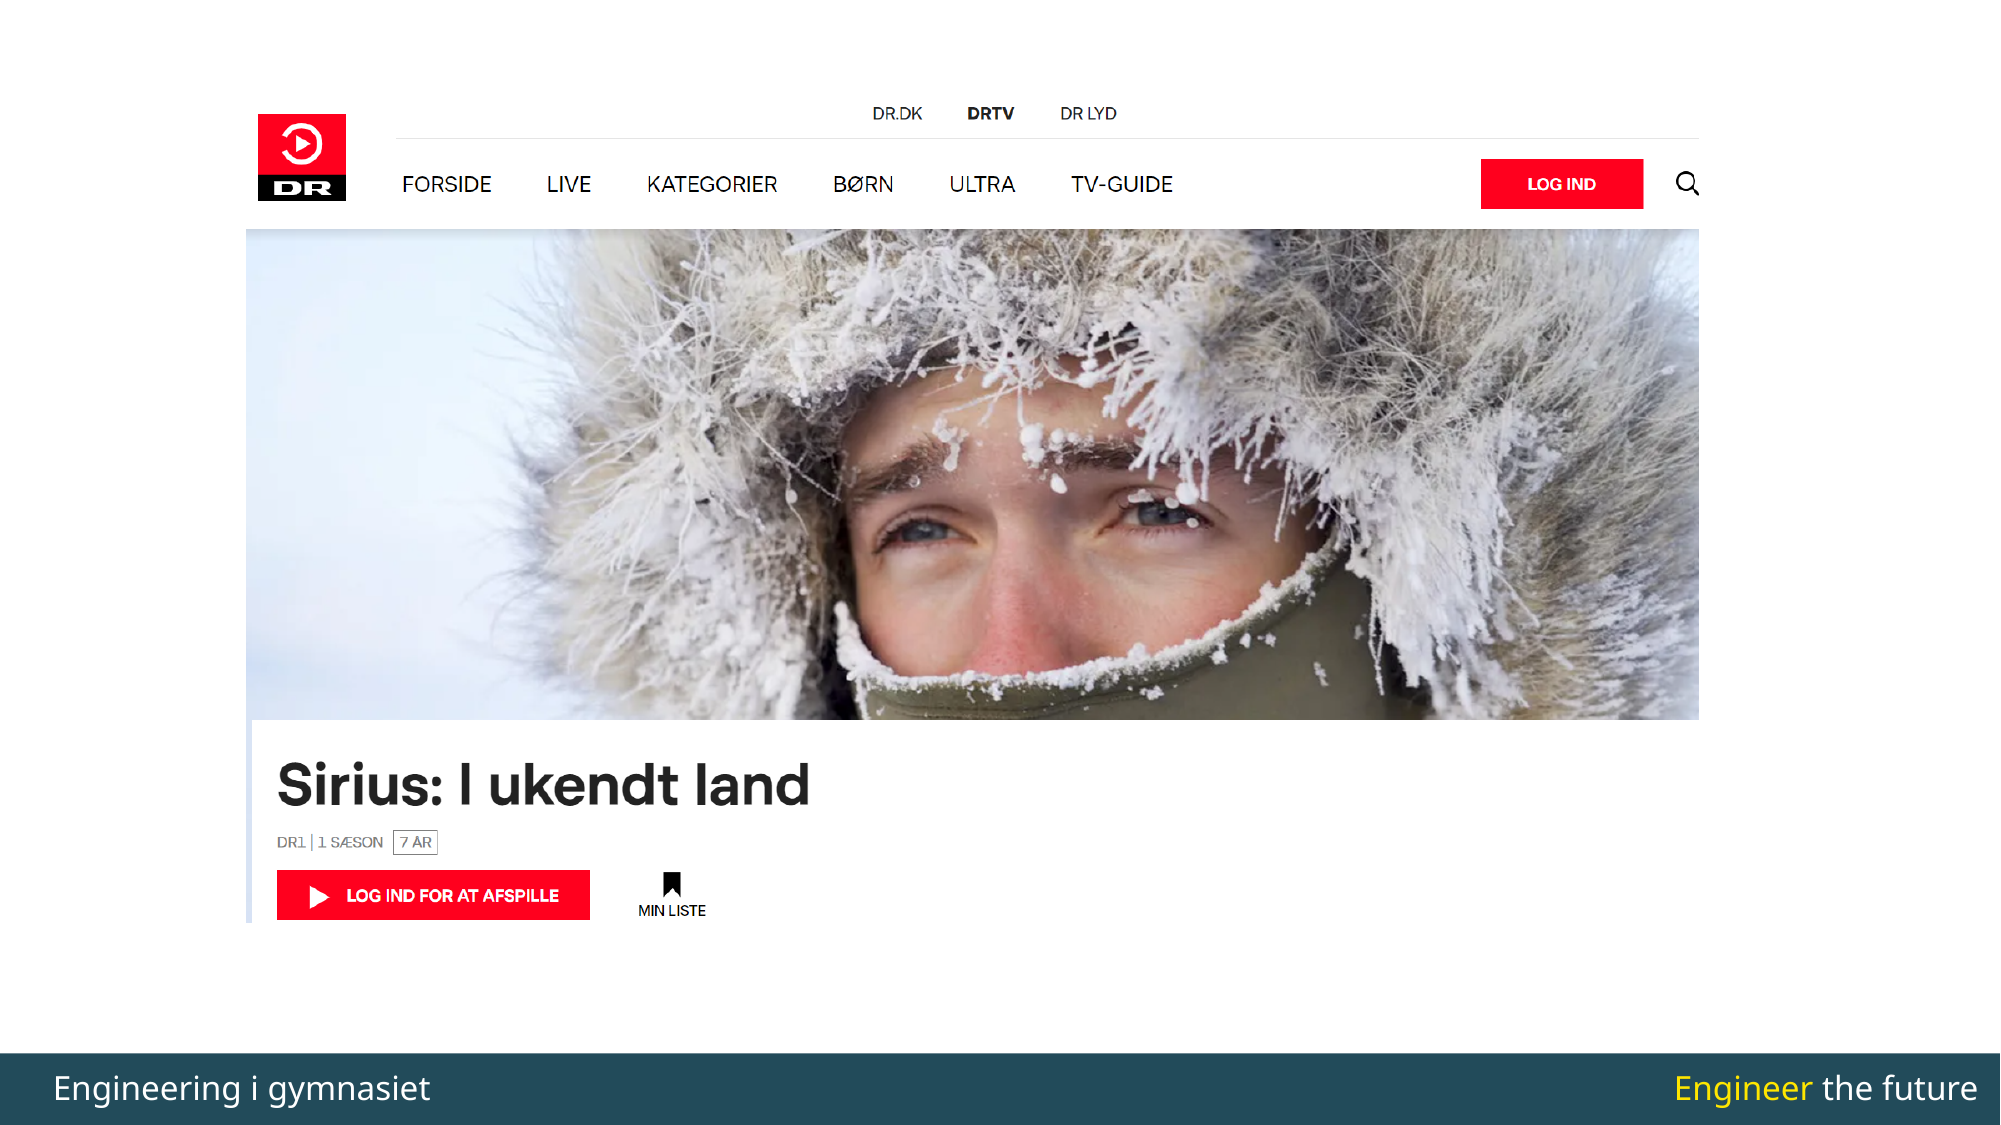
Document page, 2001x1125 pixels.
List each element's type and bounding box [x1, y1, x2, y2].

list [246, 99, 1699, 923]
